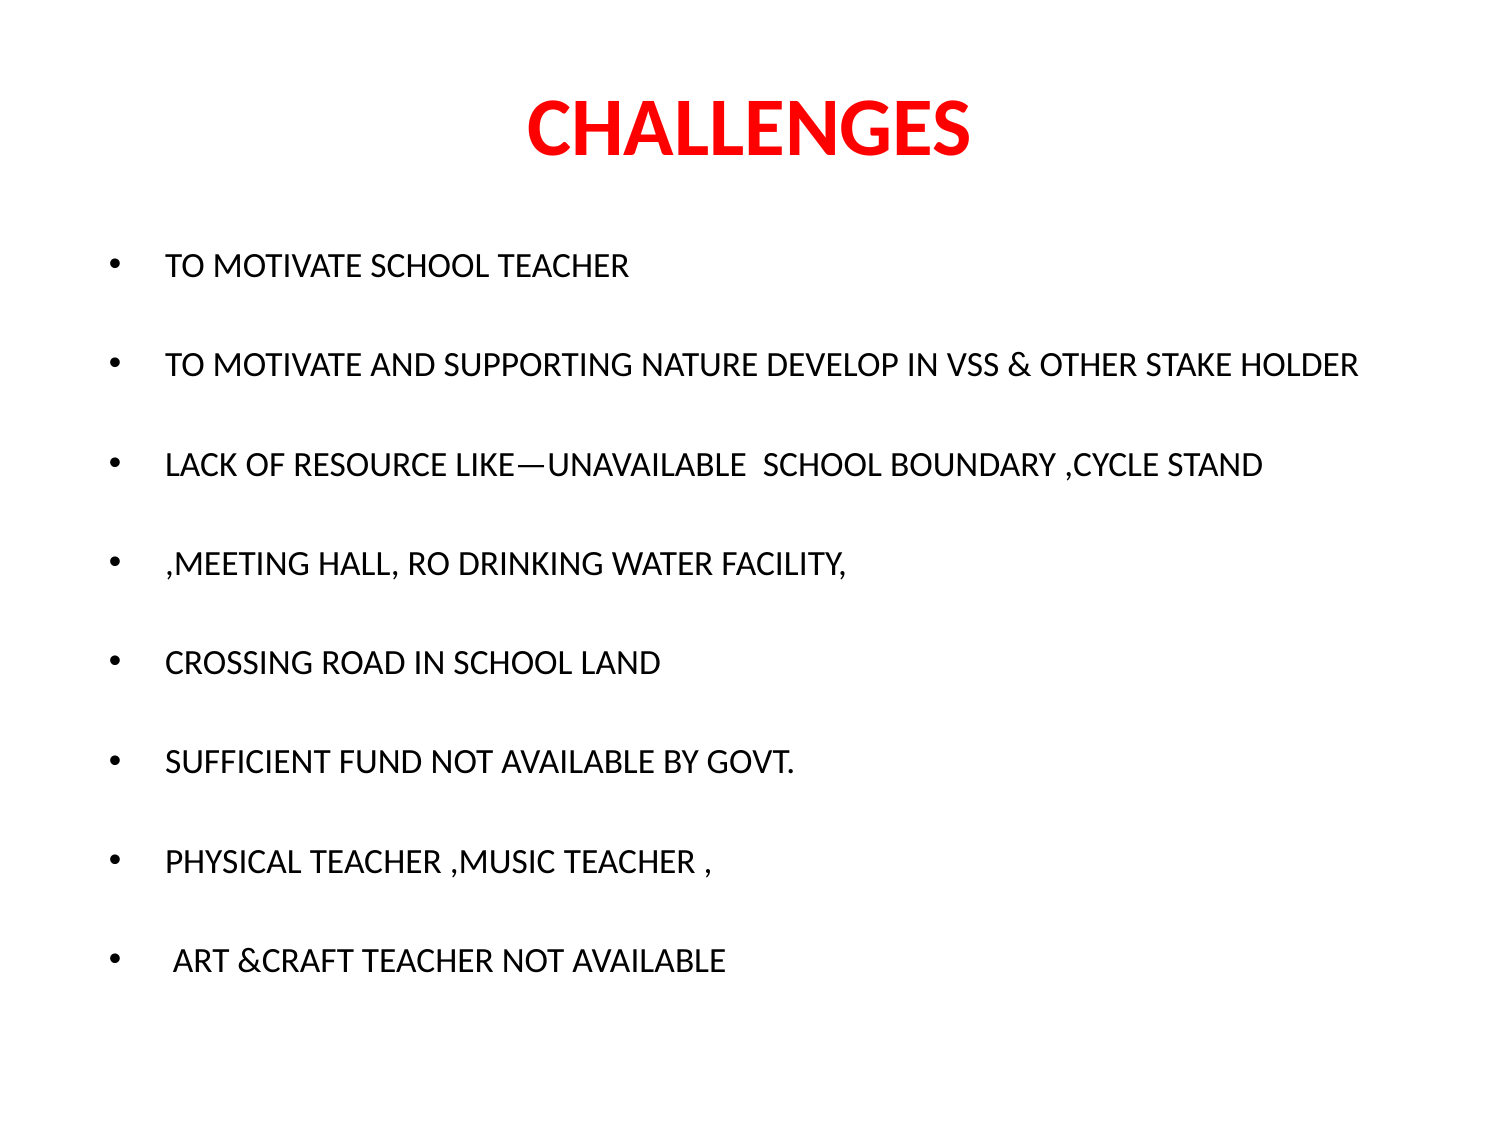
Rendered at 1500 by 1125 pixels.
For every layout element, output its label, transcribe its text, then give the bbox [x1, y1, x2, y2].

title CHALLENGES [75, 45, 1425, 200]
list TO MOTIVATE SCHOOL TEACHER TO MOTIVATE AND SUPPORTING NATURE DEVELOP IN VSS & OTHER STAKE HOLDER LACK OF RESOURCE LIKE—UNAVAILABLE SCHOOL BOUNDARY ,CYCLE STAND ,MEETING HALL, RO DRINKING WATER FACILITY, CROSSING ROAD IN SCHOOL LAND SUFFICIENT FUND NOT AVAILABLE BY GOVT. PHYSICAL TEACHER ,MUSIC TEACHER , ART &CRAFT TEACHER NOT AVAILABLE [93, 234, 1425, 1005]
